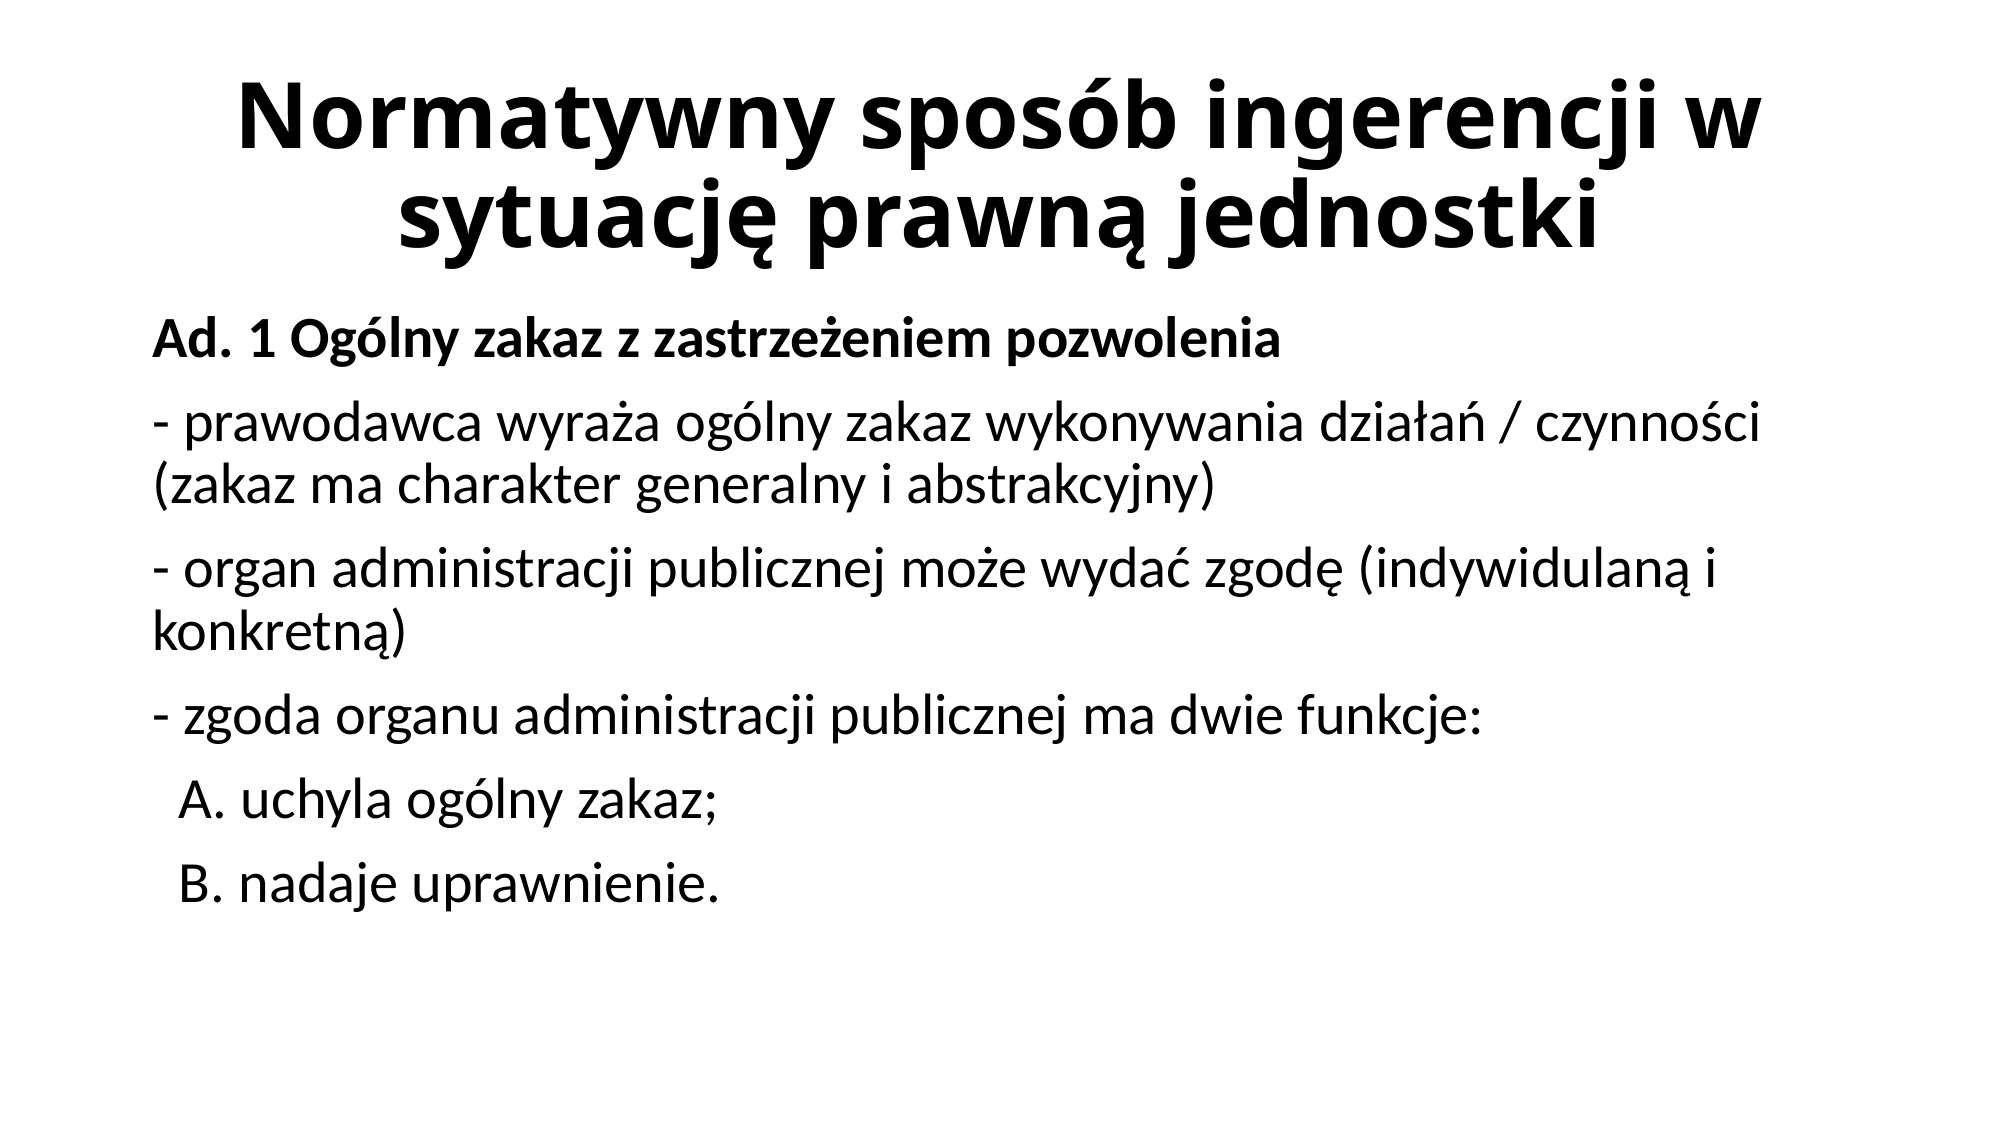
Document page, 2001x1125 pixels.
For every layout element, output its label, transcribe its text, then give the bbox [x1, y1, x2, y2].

list Ad. 1 Ogólny zakaz z zastrzeżeniem pozwolenia - prawodawca wyraża ogólny zakaz wykonywania działań / czynności (zakaz ma charakter generalny i abstrakcyjny) - organ administracji publicznej może wydać zgodę (indywidulaną i konkretną) - zgoda organu administracji publicznej ma dwie funkcje: A. uchyla ogólny zakaz; B. nadaje uprawnienie. [137, 299, 1863, 1014]
title Normatywny sposób ingerencji w sytuację prawną jednostki [137, 59, 1863, 278]
